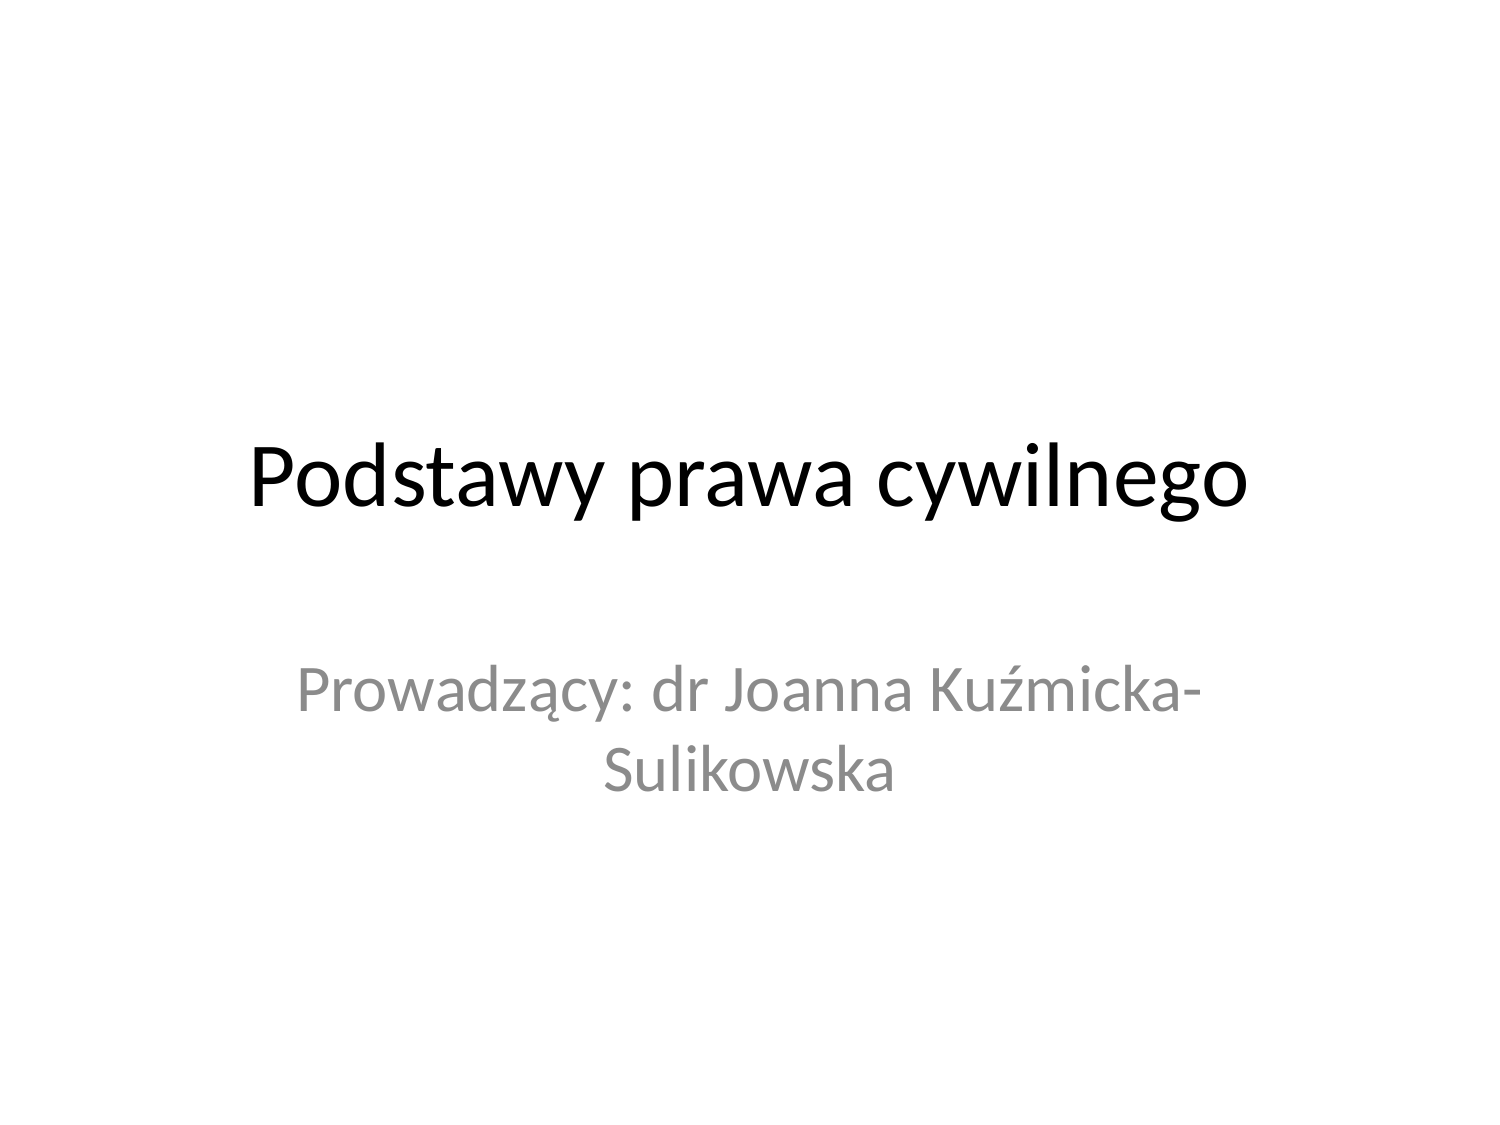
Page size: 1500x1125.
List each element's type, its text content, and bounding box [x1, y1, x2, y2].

subtitle Prowadzący: dr Joanna Kuźmicka-Sulikowska [225, 637, 1275, 925]
title Podstawy prawa cywilnego [112, 349, 1388, 591]
